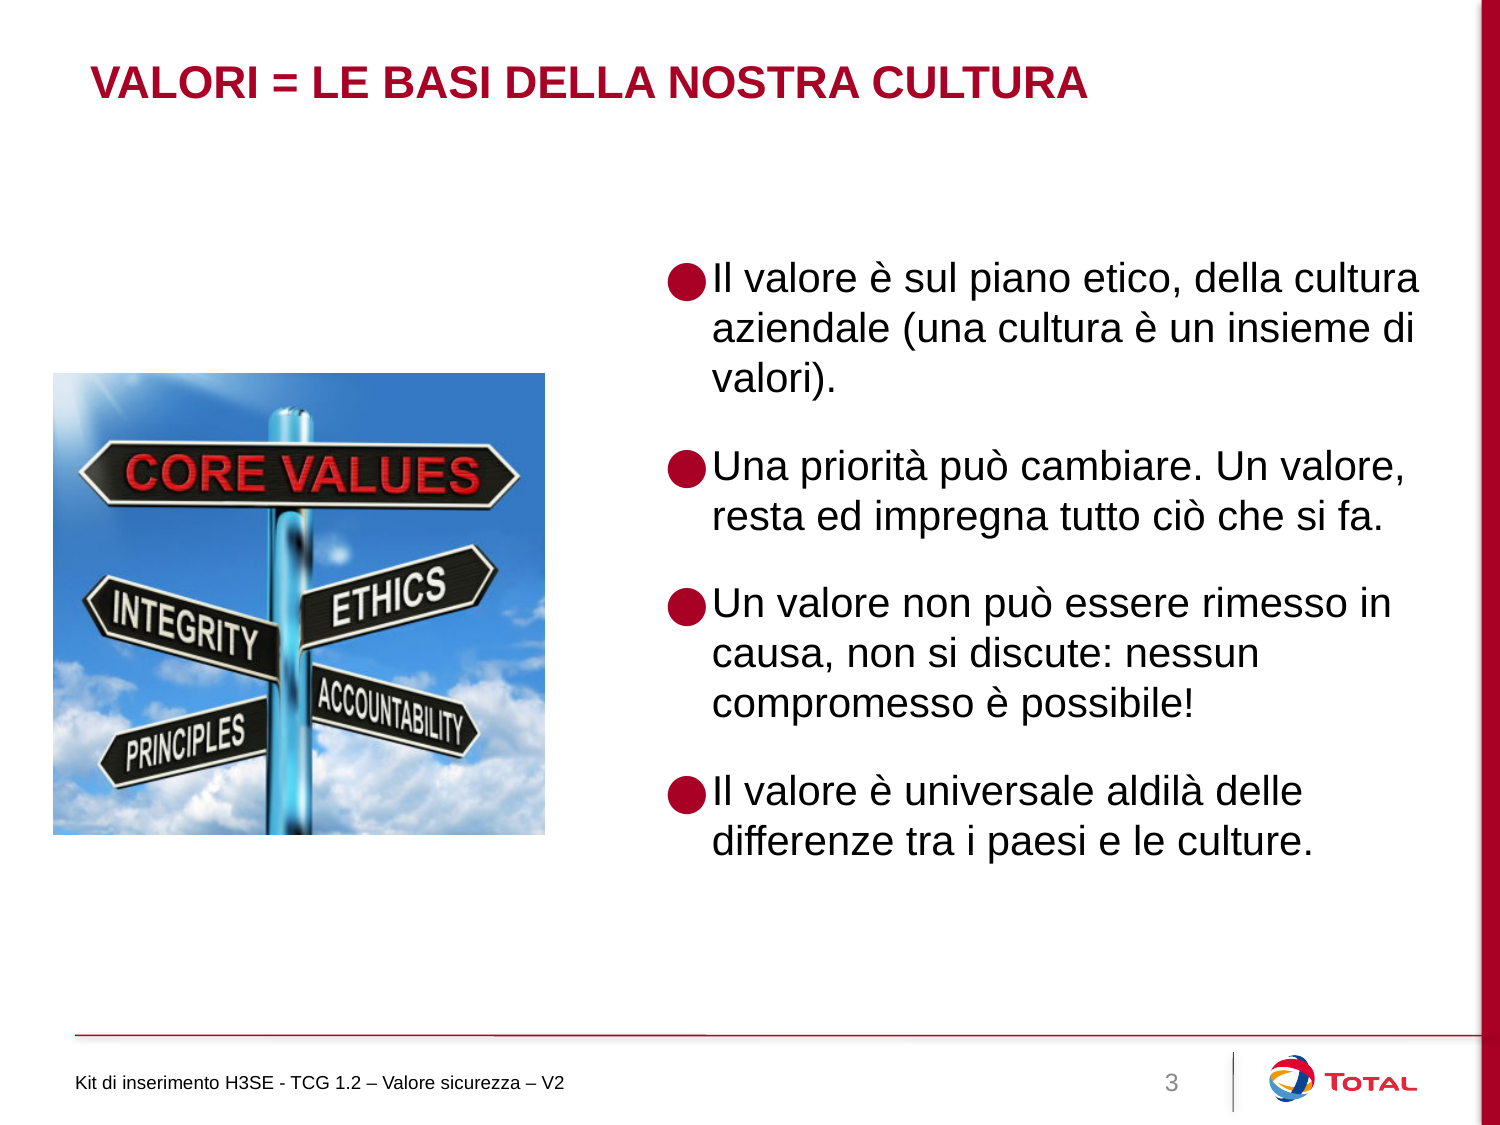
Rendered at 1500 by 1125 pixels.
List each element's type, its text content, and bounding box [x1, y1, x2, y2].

title Valori = le basi della nostra cultura [75, 45, 1424, 150]
picture [1260, 1045, 1426, 1112]
picture [52, 373, 545, 835]
slide_number 3 [1074, 1051, 1194, 1112]
list Il valore è sul piano etico, della cultura aziendale (una cultura è un insieme di valori). Una priorità può cambiare. Un valore, resta ed impregna tutto ciò che si fa. Un valore non può essere rimesso in causa, non si discute: nessun compromesso è possibile! Il valore è universale aldilà delle differenze tra i paesi e le culture. [649, 243, 1460, 1012]
footer Kit di inserimento H3SE - TCG 1.2 – Valore sicurezza – V2 [75, 1051, 988, 1112]
